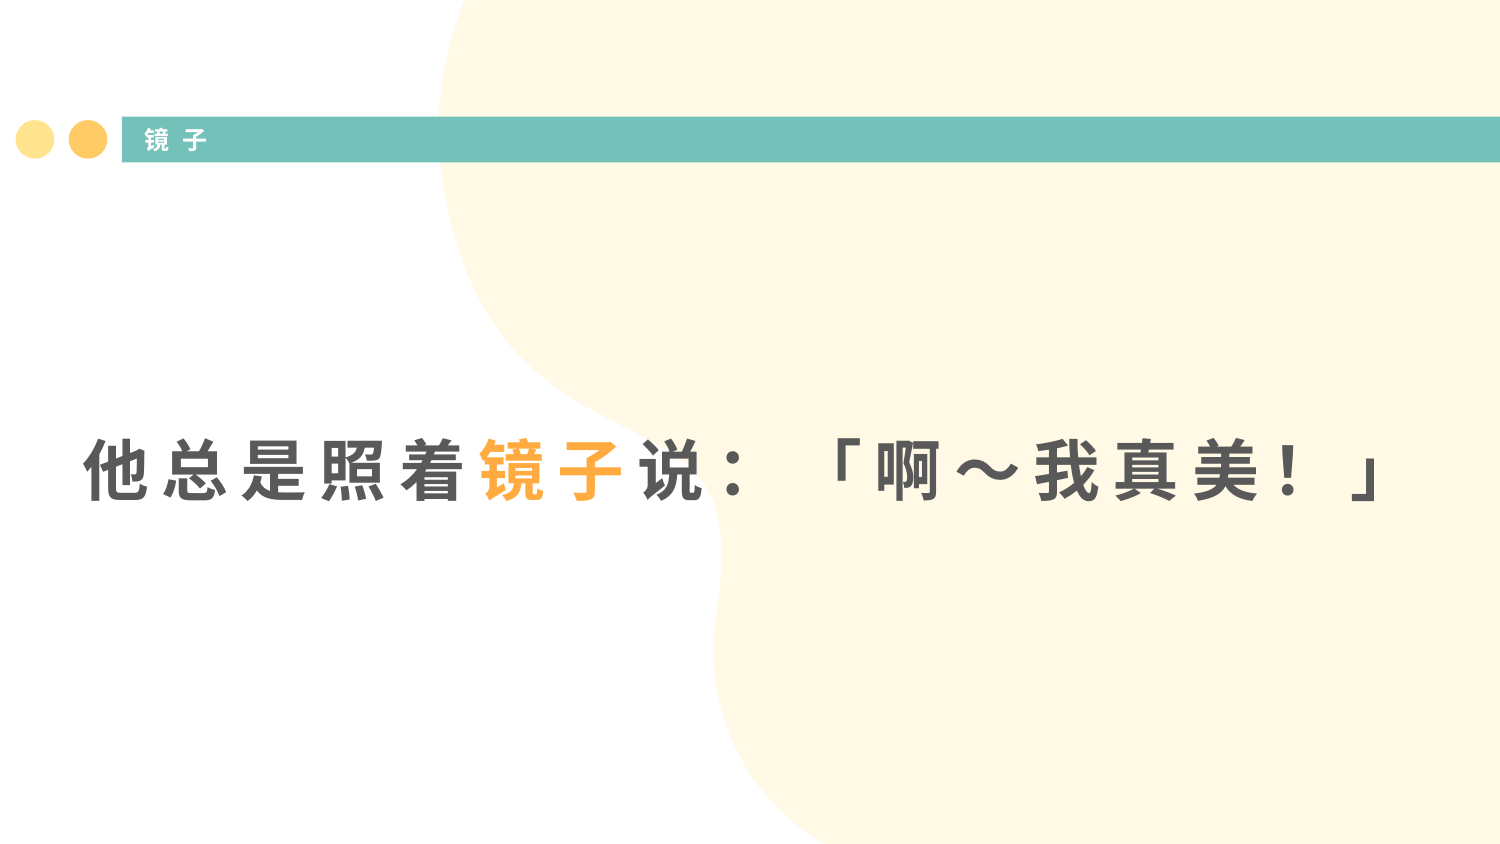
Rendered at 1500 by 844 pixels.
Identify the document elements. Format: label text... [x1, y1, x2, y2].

text_box 他总是照着镜子说：「啊～我真美！」 [67, 421, 1433, 517]
title 镜子 [129, 118, 952, 170]
